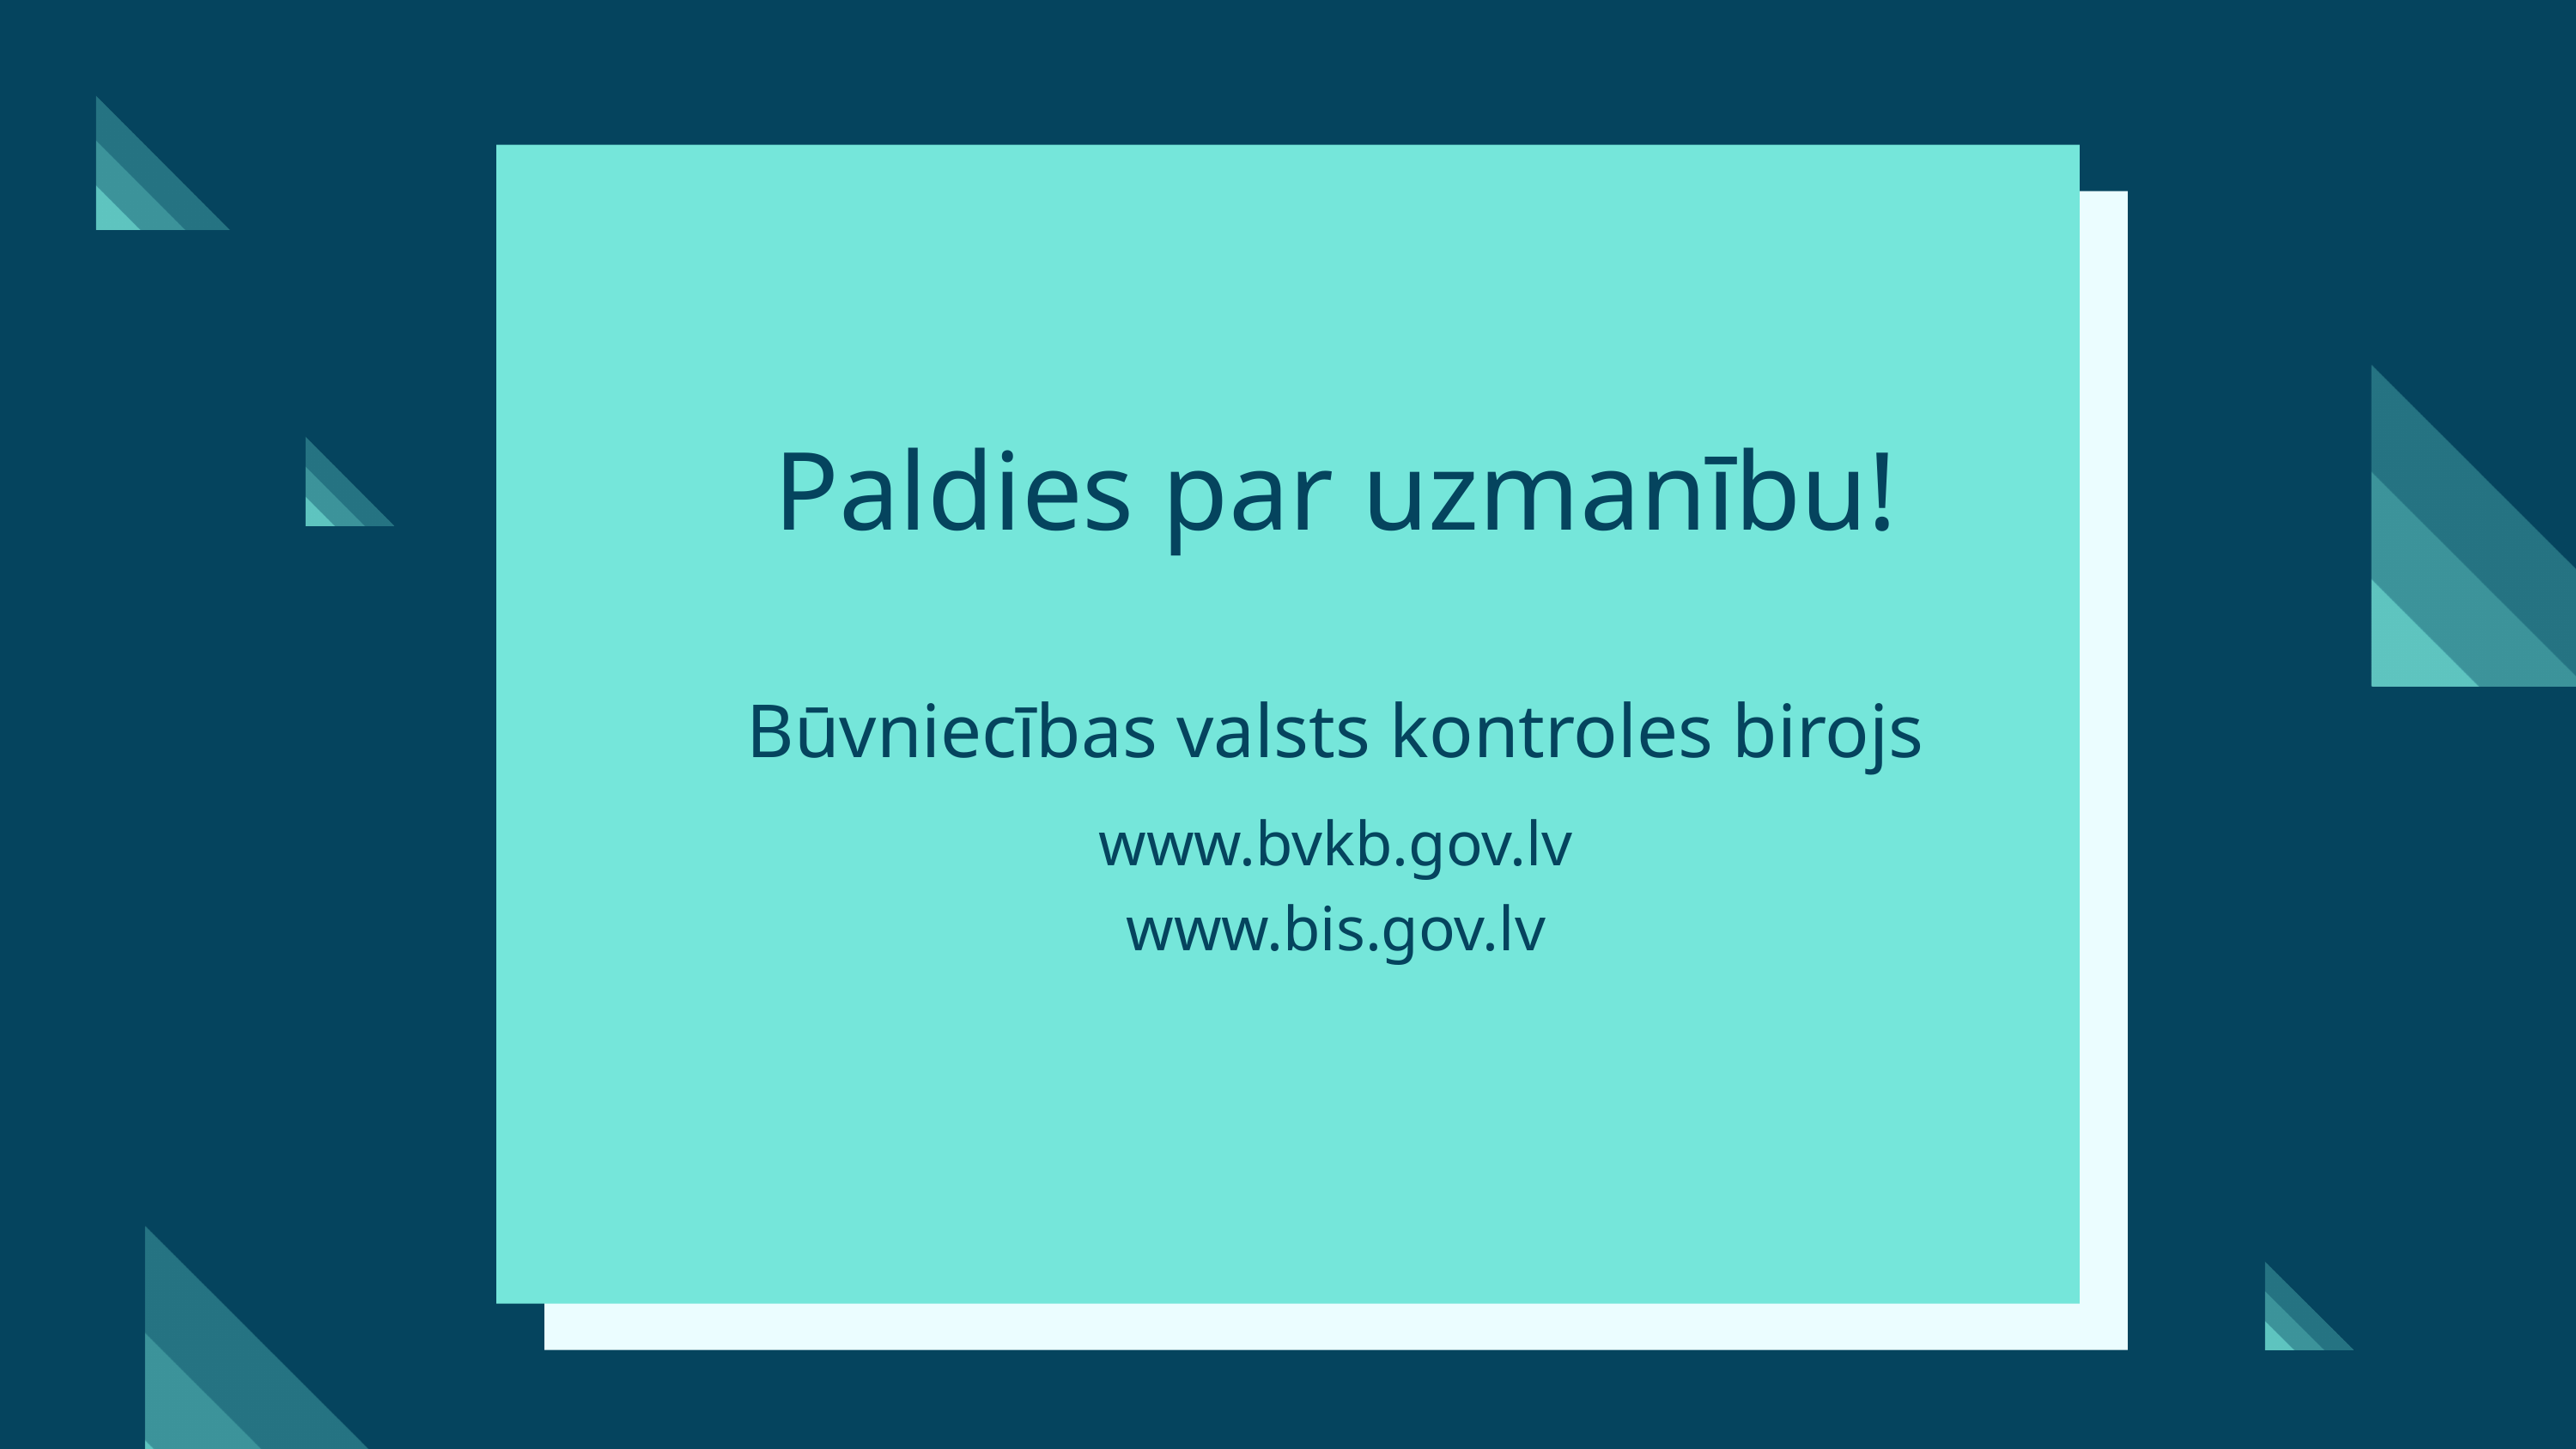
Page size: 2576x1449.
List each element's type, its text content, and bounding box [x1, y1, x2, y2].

text_box [2080, 191, 2128, 792]
text_box Paldies par uzmanību! [723, 400, 1949, 552]
picture [145, 1228, 367, 1449]
picture [306, 439, 392, 525]
text_box Būvniecības valsts kontroles birojs [723, 670, 1949, 773]
text_box [496, 144, 2080, 1304]
text_box [544, 963, 2128, 1350]
text_box www.bvkb.gov.lv www.bis.gov.lv [544, 792, 2128, 963]
picture [2372, 366, 2576, 686]
picture [2265, 1264, 2352, 1349]
picture [96, 98, 228, 229]
